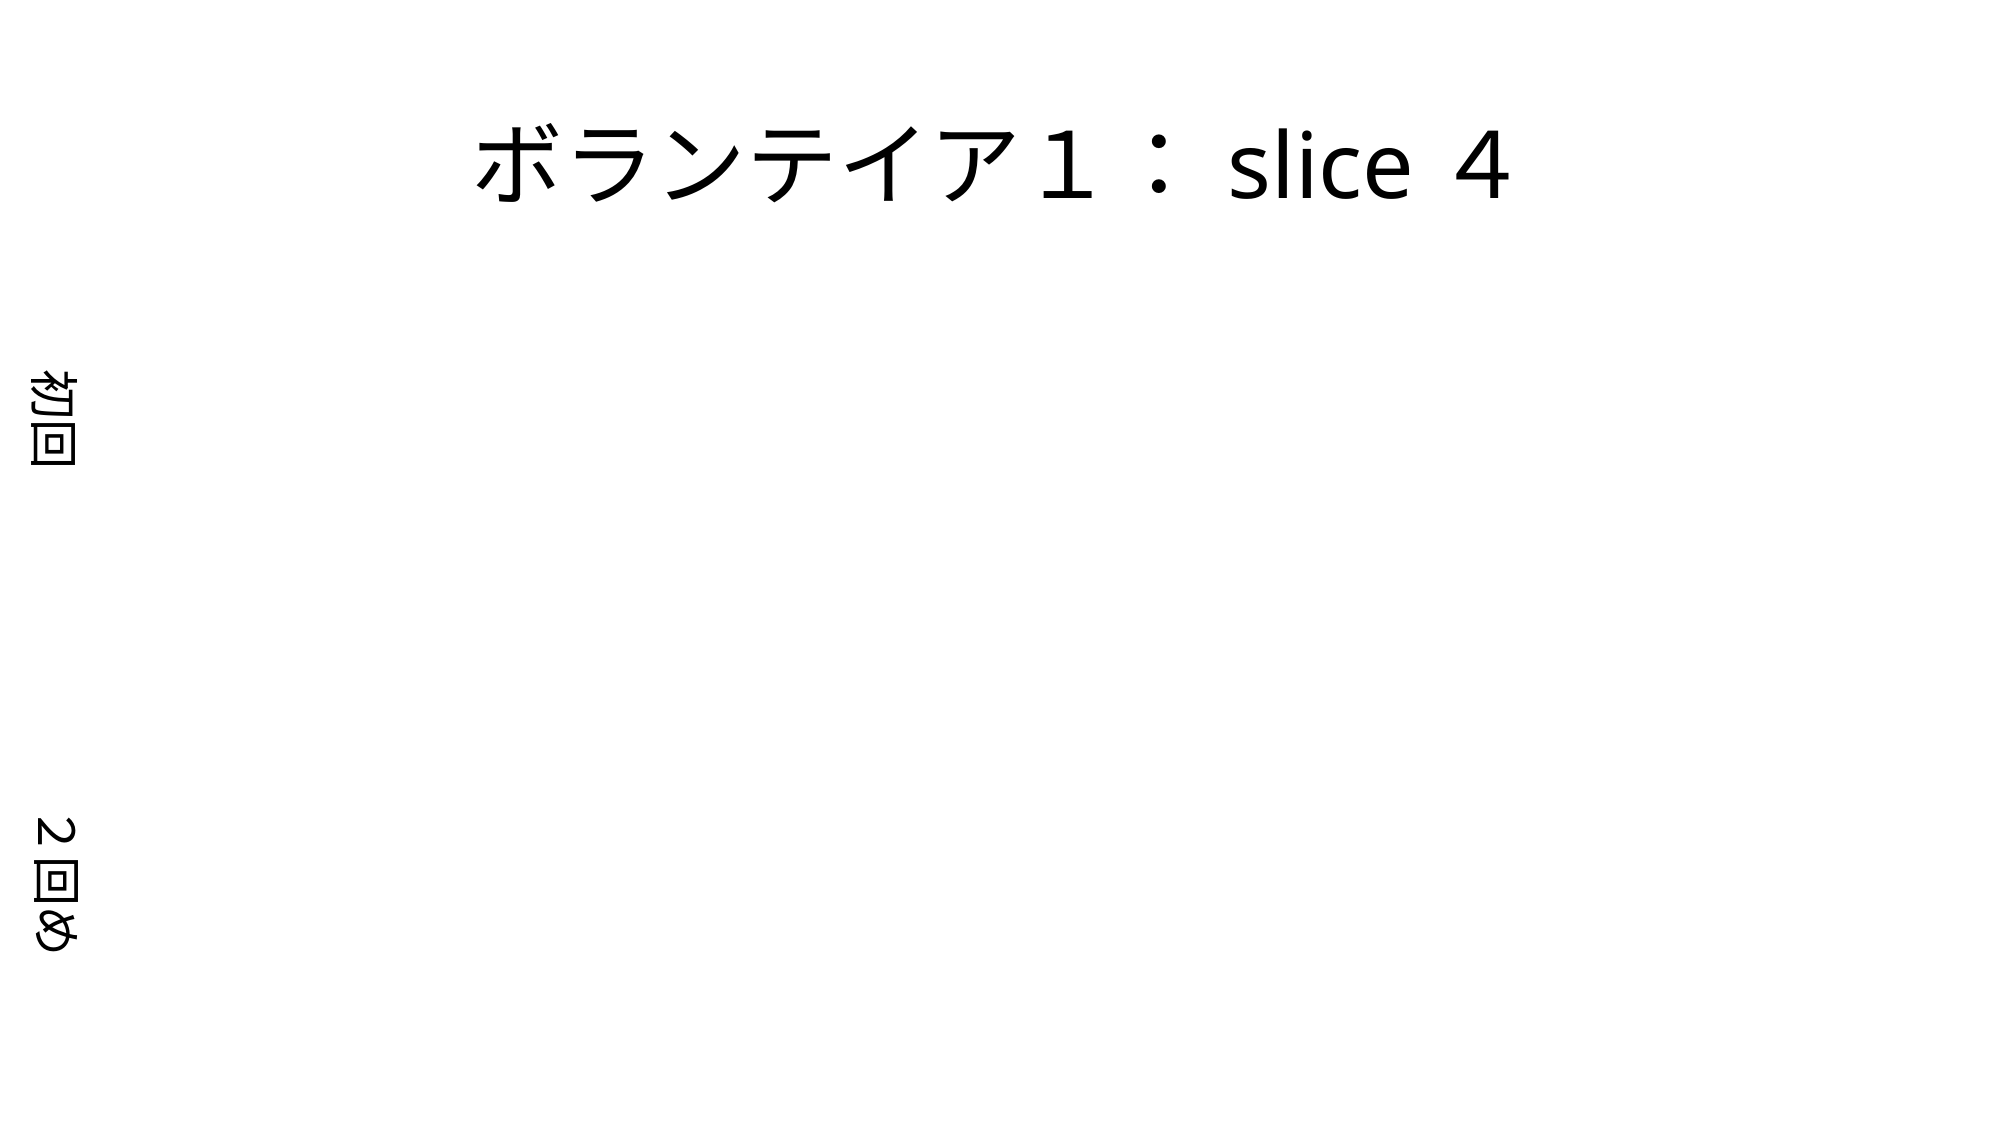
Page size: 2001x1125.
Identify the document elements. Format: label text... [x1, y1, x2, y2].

text_box ２回め [5, 791, 96, 958]
title ボランテイア１：slice４ [137, 59, 1863, 278]
text_box 初回 [2, 354, 94, 471]
